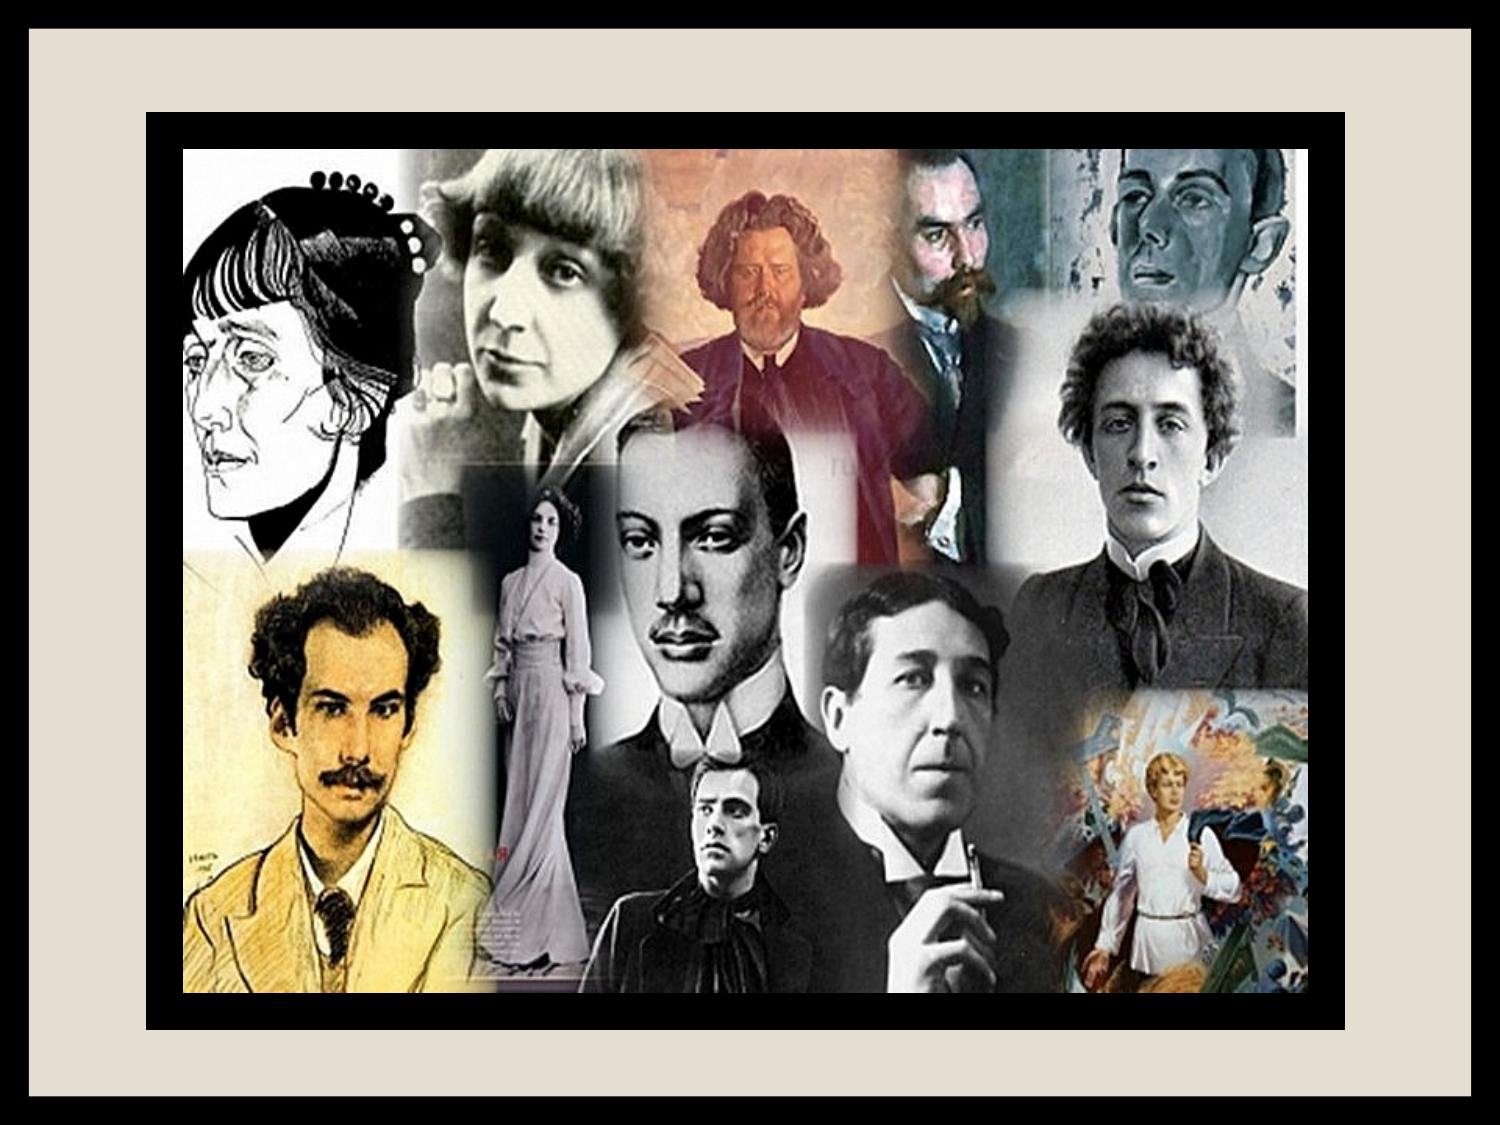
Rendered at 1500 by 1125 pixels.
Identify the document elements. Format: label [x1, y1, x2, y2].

picture [182, 148, 1308, 993]
